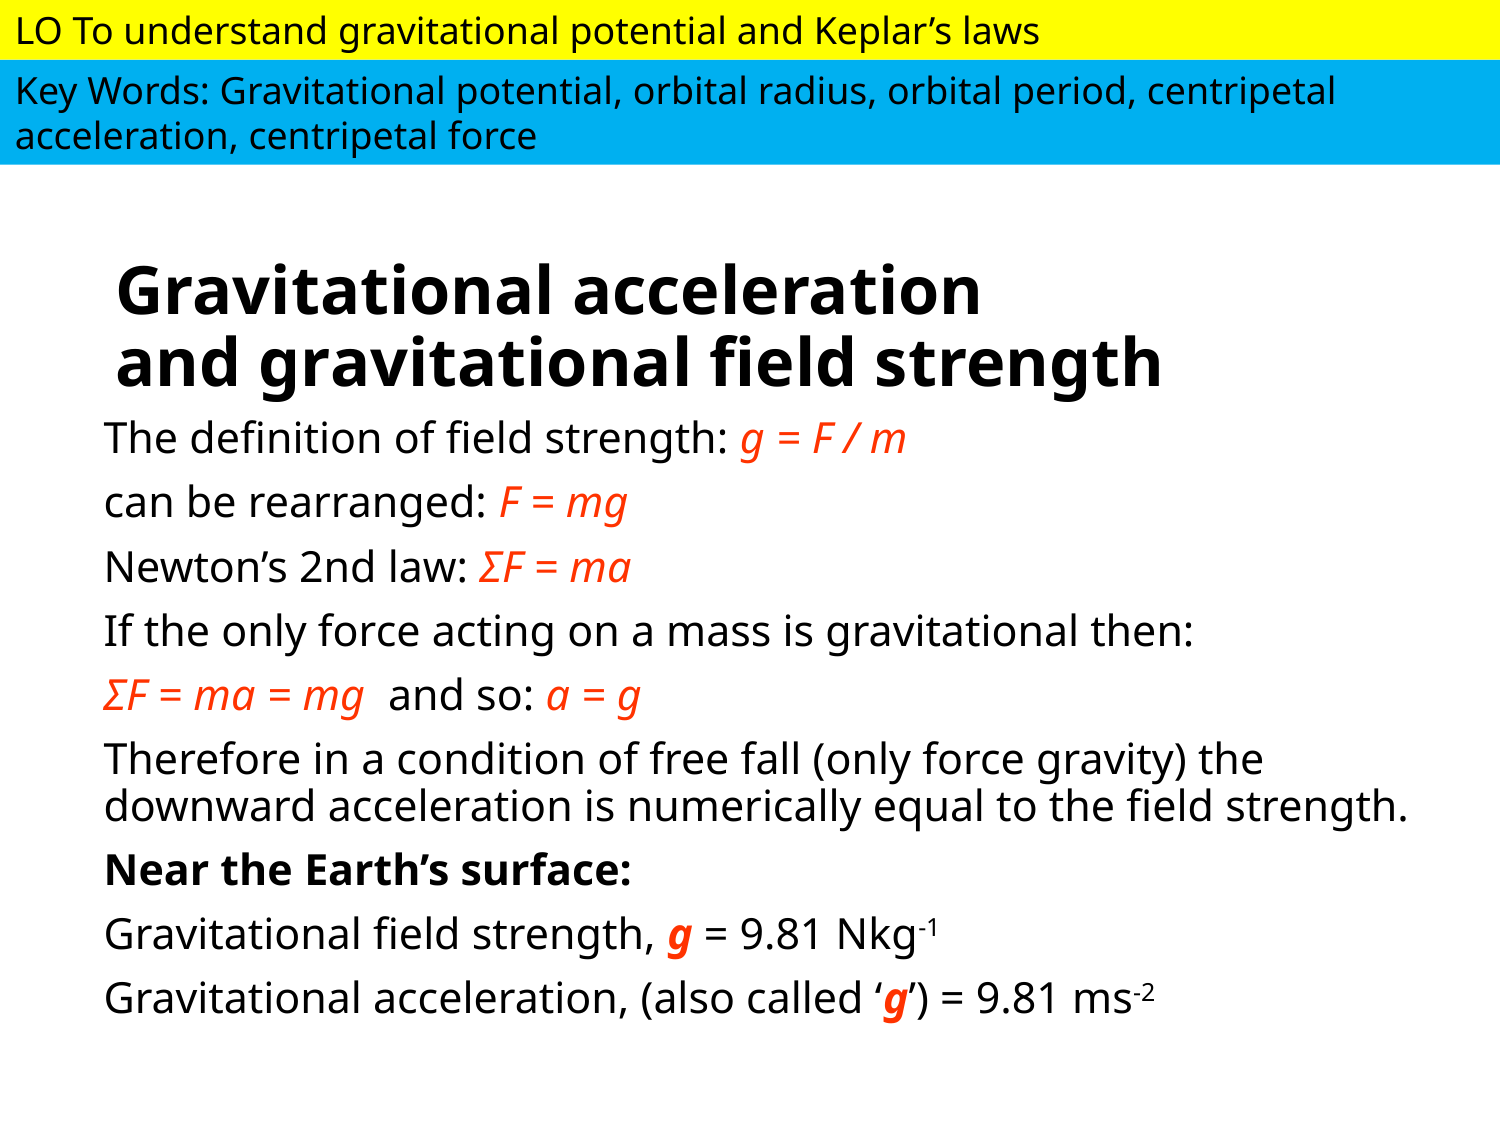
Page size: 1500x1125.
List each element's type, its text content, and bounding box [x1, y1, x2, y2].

list The definition of field strength: g = F / m can be rearranged: F = mg Newton’s 2nd law: ΣF = ma If the only force acting on a mass is gravitational then: ΣF = ma = mg and so: a = g Therefore in a condition of free fall (only force gravity) the downward acceleration is numerically equal to the field strength. Near the Earth’s surface: Gravitational field strength, g = 9.81 Nkg-1 Gravitational acceleration, (also called ‘g’) = 9.81 ms-2 [88, 408, 1439, 1041]
title Gravitational acceleration and gravitational field strength [100, 219, 1395, 408]
